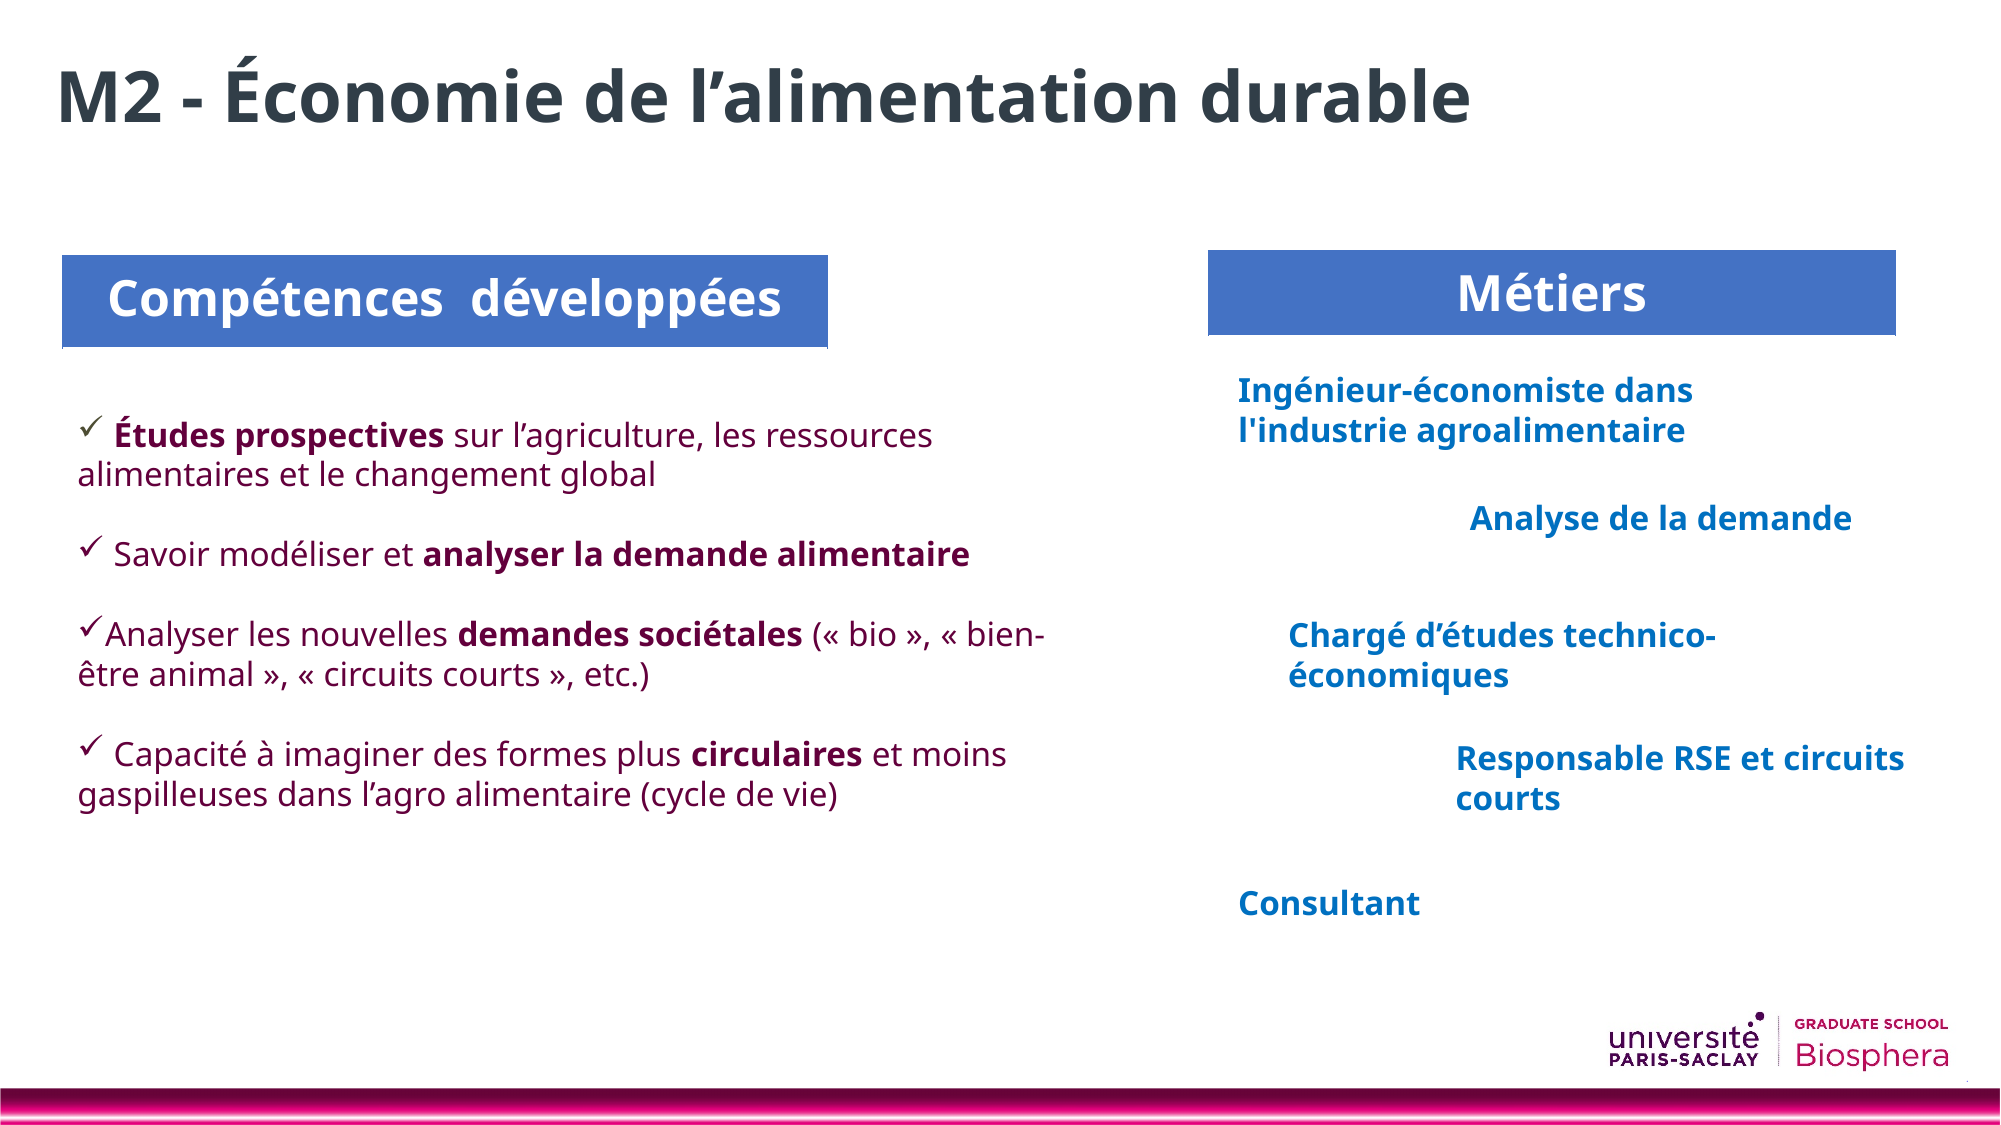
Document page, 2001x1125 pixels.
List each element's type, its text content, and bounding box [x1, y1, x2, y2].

text_box Études prospectives sur l’agriculture, les ressources alimentaires et le changement global Savoir modéliser et analyser la demande alimentaire Analyser les nouvelles demandes sociétales (« bio », « bien-être animal », « circuits courts », etc.) Capacité à imaginer des formes plus circulaires et moins gaspilleuses dans l’agro alimentaire (cycle de vie) [62, 406, 1064, 861]
text_box Ingénieur-économiste dans l'industrie agroalimentaire [1223, 362, 1792, 457]
text_box Chargé d’études technico-économiques [1273, 606, 1848, 702]
text_box Responsable RSE et circuits courts [1440, 730, 1939, 825]
title M2 - Économie de l’alimentation durable [40, 10, 1657, 198]
text_box Analyse de la demande [1454, 489, 1869, 545]
picture [2, 1089, 1998, 1124]
table_header Métiers [1209, 251, 1895, 335]
picture [1595, 978, 1977, 1082]
text_box Consultant [1223, 874, 1530, 930]
table_header Compétences développées [63, 256, 827, 347]
